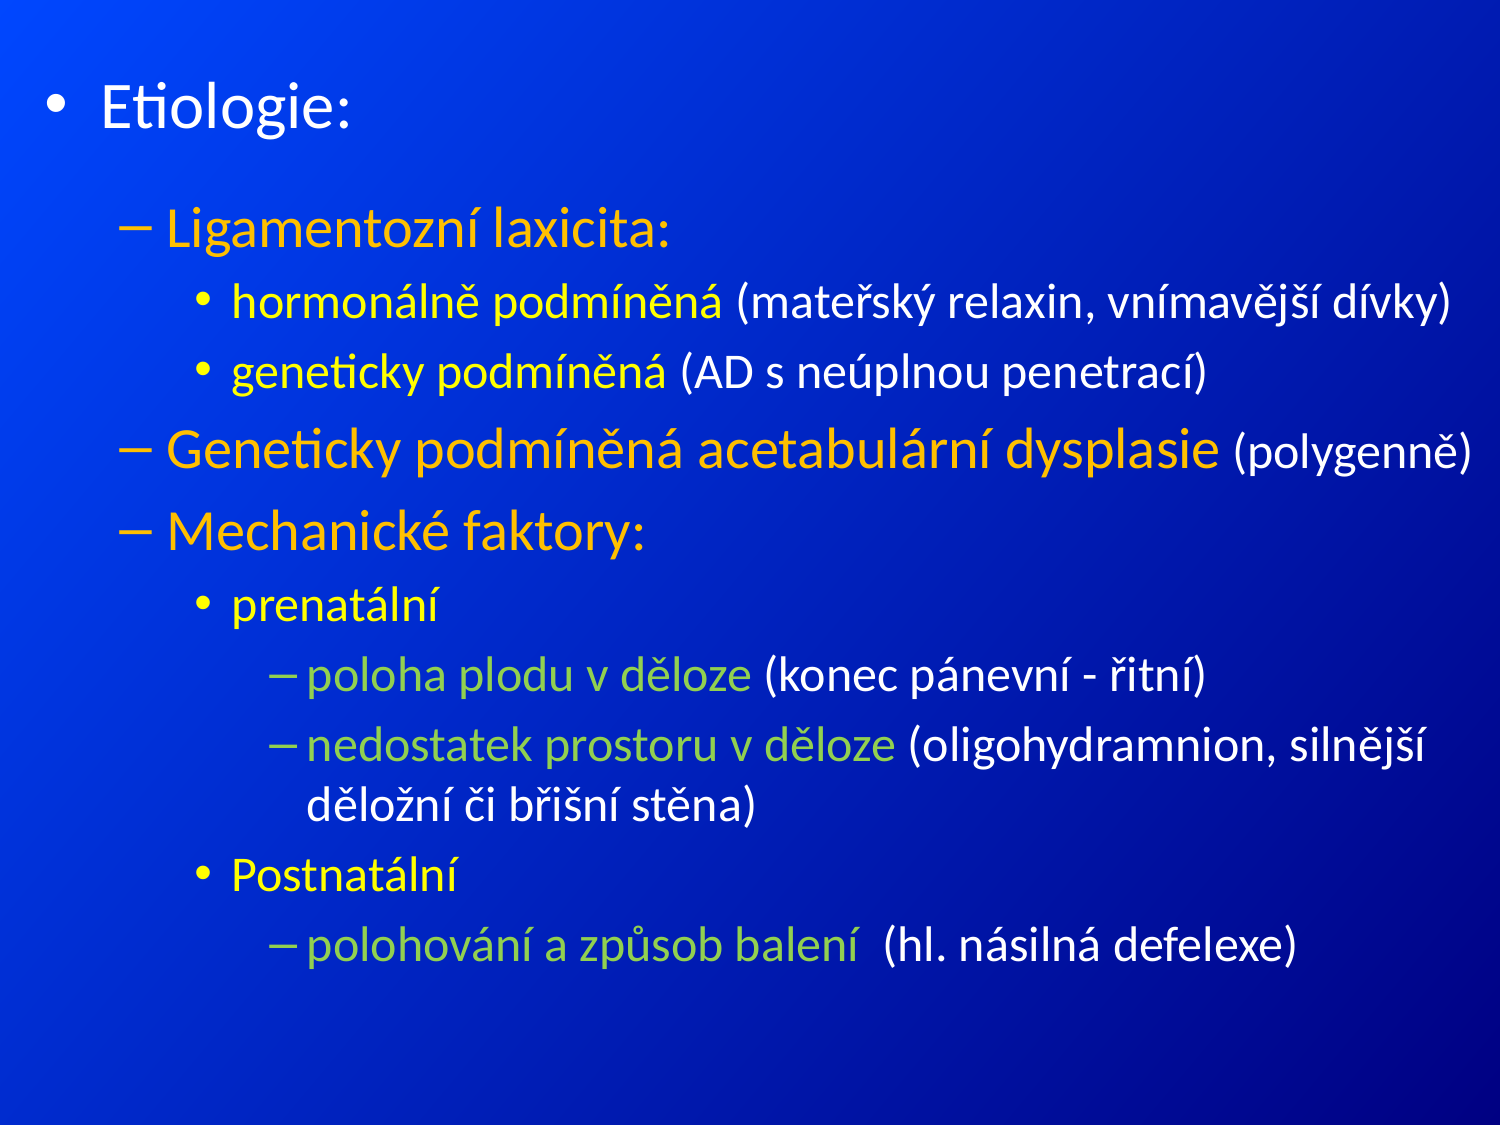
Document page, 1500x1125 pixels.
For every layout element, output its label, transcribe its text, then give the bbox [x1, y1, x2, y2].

list Etiologie: Ligamentozní laxicita: hormonálně podmíněná (mateřský relaxin, vnímavější dívky) geneticky podmíněná (AD s neúplnou penetrací) Geneticky podmíněná acetabulární dysplasie (polygenně) Mechanické faktory: prenatální poloha plodu v děloze (konec pánevní - řitní) nedostatek prostoru v děloze (oligohydramnion, silnější děložní či břišní stěna) Postnatální polohování a způsob balení (hl. násilná defelexe) [29, 54, 1500, 1125]
